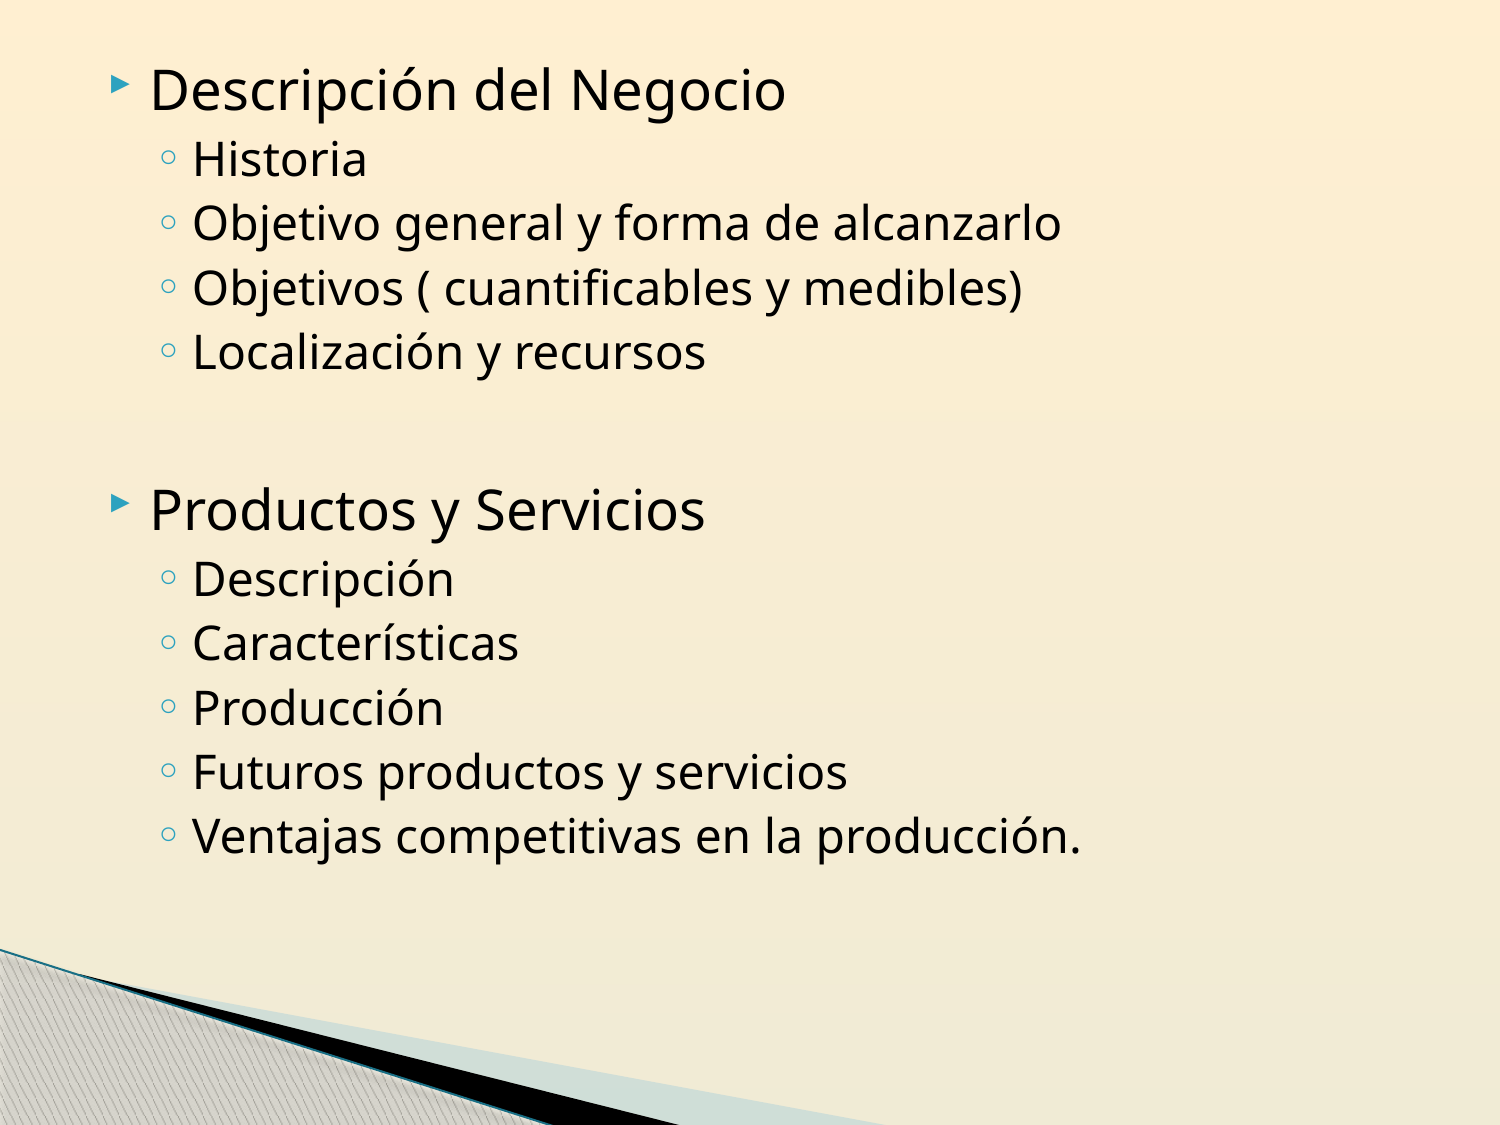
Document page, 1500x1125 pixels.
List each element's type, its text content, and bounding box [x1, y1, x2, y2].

list Descripción del Negocio Historia Objetivo general y forma de alcanzarlo Objetivos ( cuantificables y medibles) Localización y recursos Productos y Servicios Descripción Características Producción Futuros productos y servicios Ventajas competitivas en la producción. [74, 46, 1426, 986]
